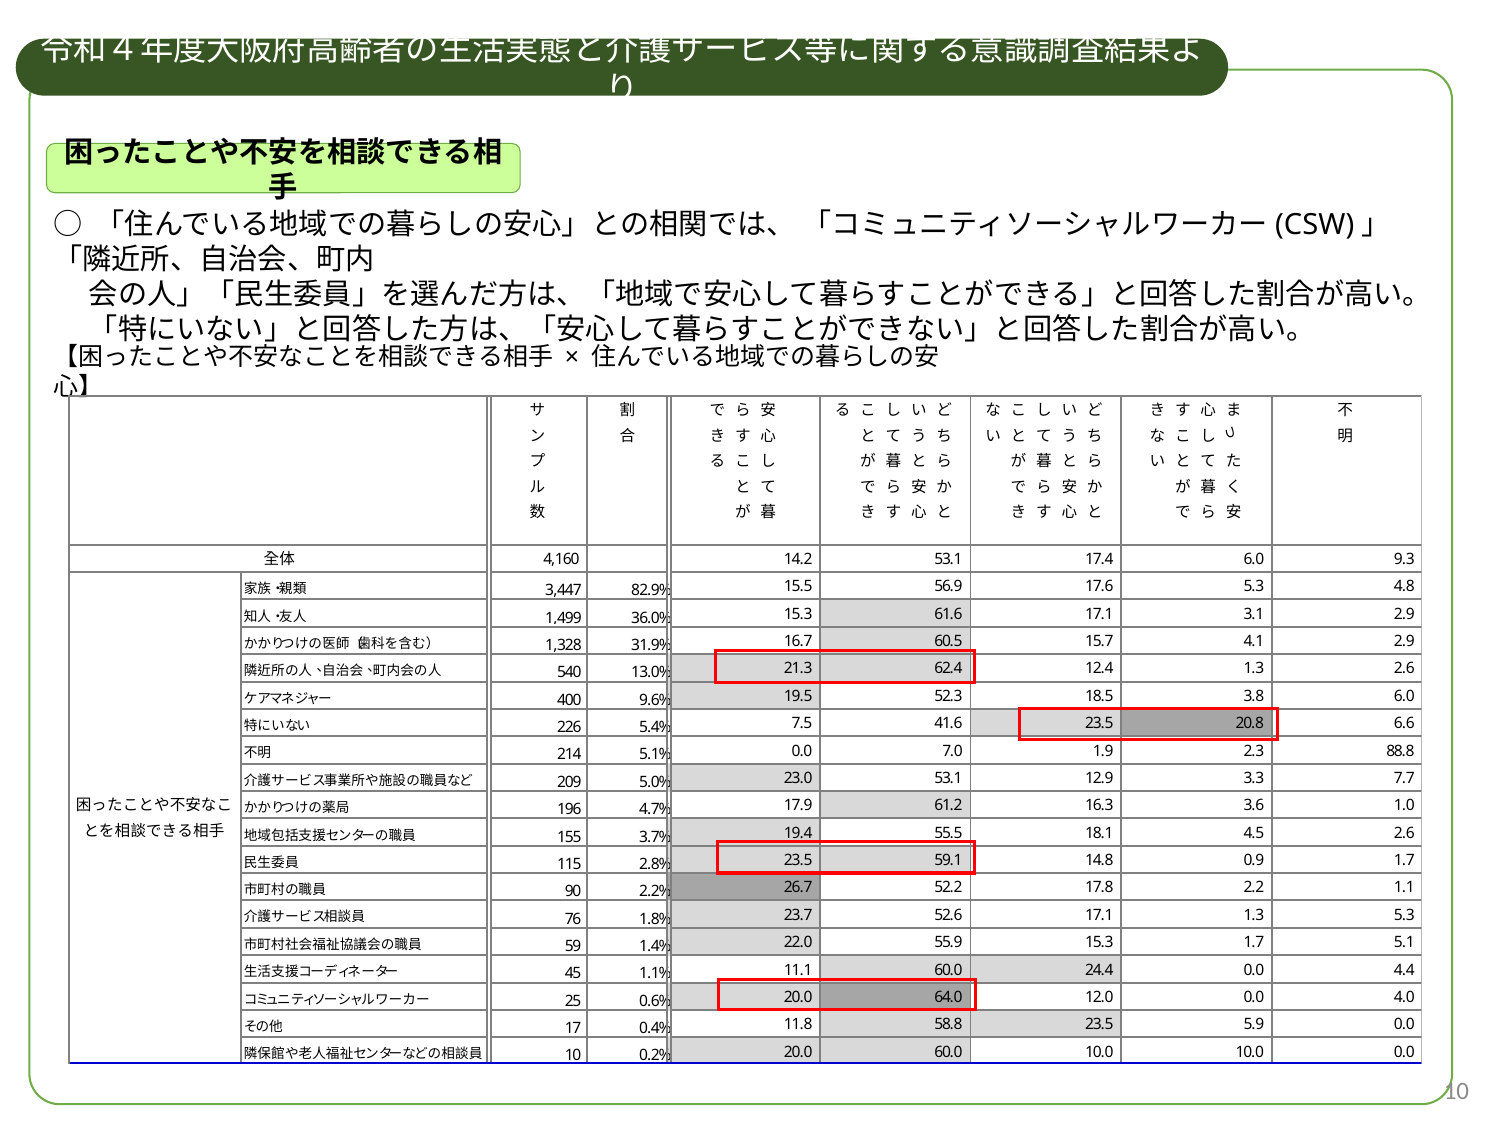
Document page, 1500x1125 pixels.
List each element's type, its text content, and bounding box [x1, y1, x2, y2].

picture [67, 395, 1424, 1066]
text_box 【困ったことや不安なことを相談できる相手 × 住んでいる地域での暮らしの安心】 [38, 346, 961, 394]
slide_number 9 [1146, 1059, 1485, 1120]
text_box 困ったことや不安を相談できる相手 [45, 142, 521, 194]
text_box ○ 「住んでいる地域での暮らしの安心」との相関では、 「コミュニティソーシャルワーカー(CSW)」「隣近所、自治会、町内 会の人」「民生委員」を選んだ方は、「地域で安心して暮らすことができる」と回答した割合が高い。 「特にいない」と回答した方は、「安心して暮らすことができない」と回答した割合が高い。 [28, 68, 1454, 1106]
text_box 令和４年度大阪府高齢者の生活実態と介護サービス等に関する意識調査結果より [14, 37, 1230, 98]
